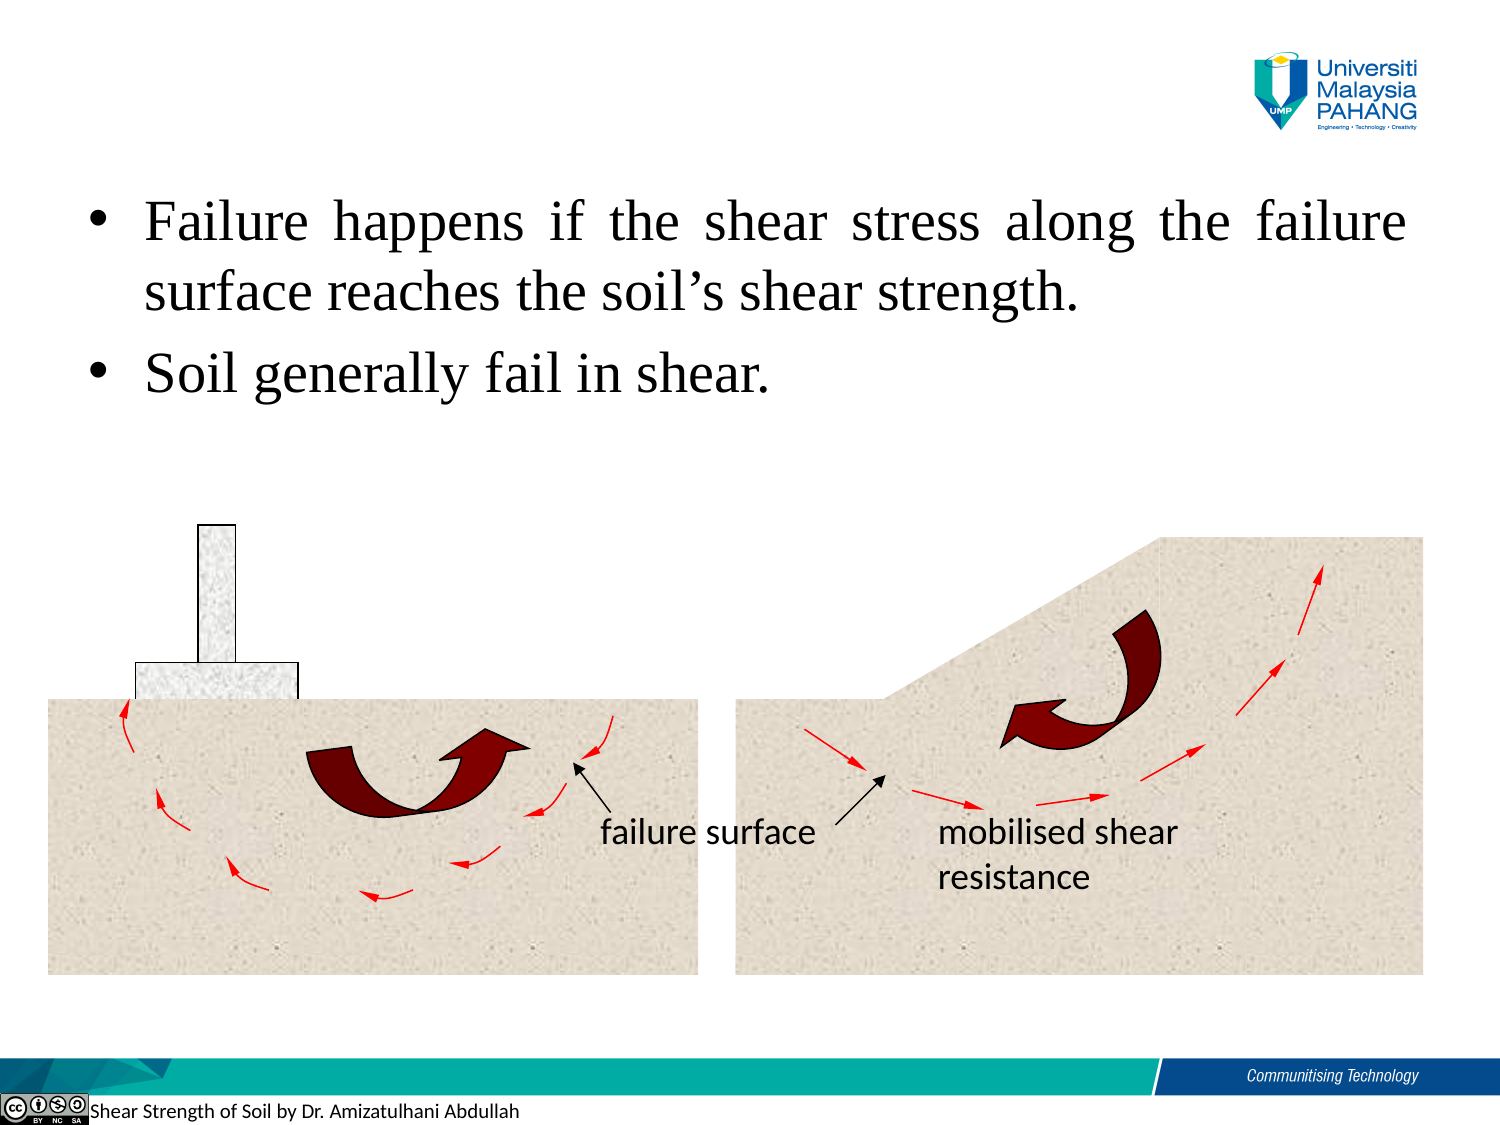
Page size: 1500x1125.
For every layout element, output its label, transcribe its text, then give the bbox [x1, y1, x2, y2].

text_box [735, 537, 1424, 976]
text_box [135, 524, 299, 560]
list Failure happens if the shear stress along the failure surface reaches the soil’s shear strength. Soil generally fail in shear. [73, 174, 1424, 450]
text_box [122, 562, 1324, 906]
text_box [0, 1093, 692, 1125]
picture [0, 0, 1500, 1125]
text_box [48, 699, 699, 975]
